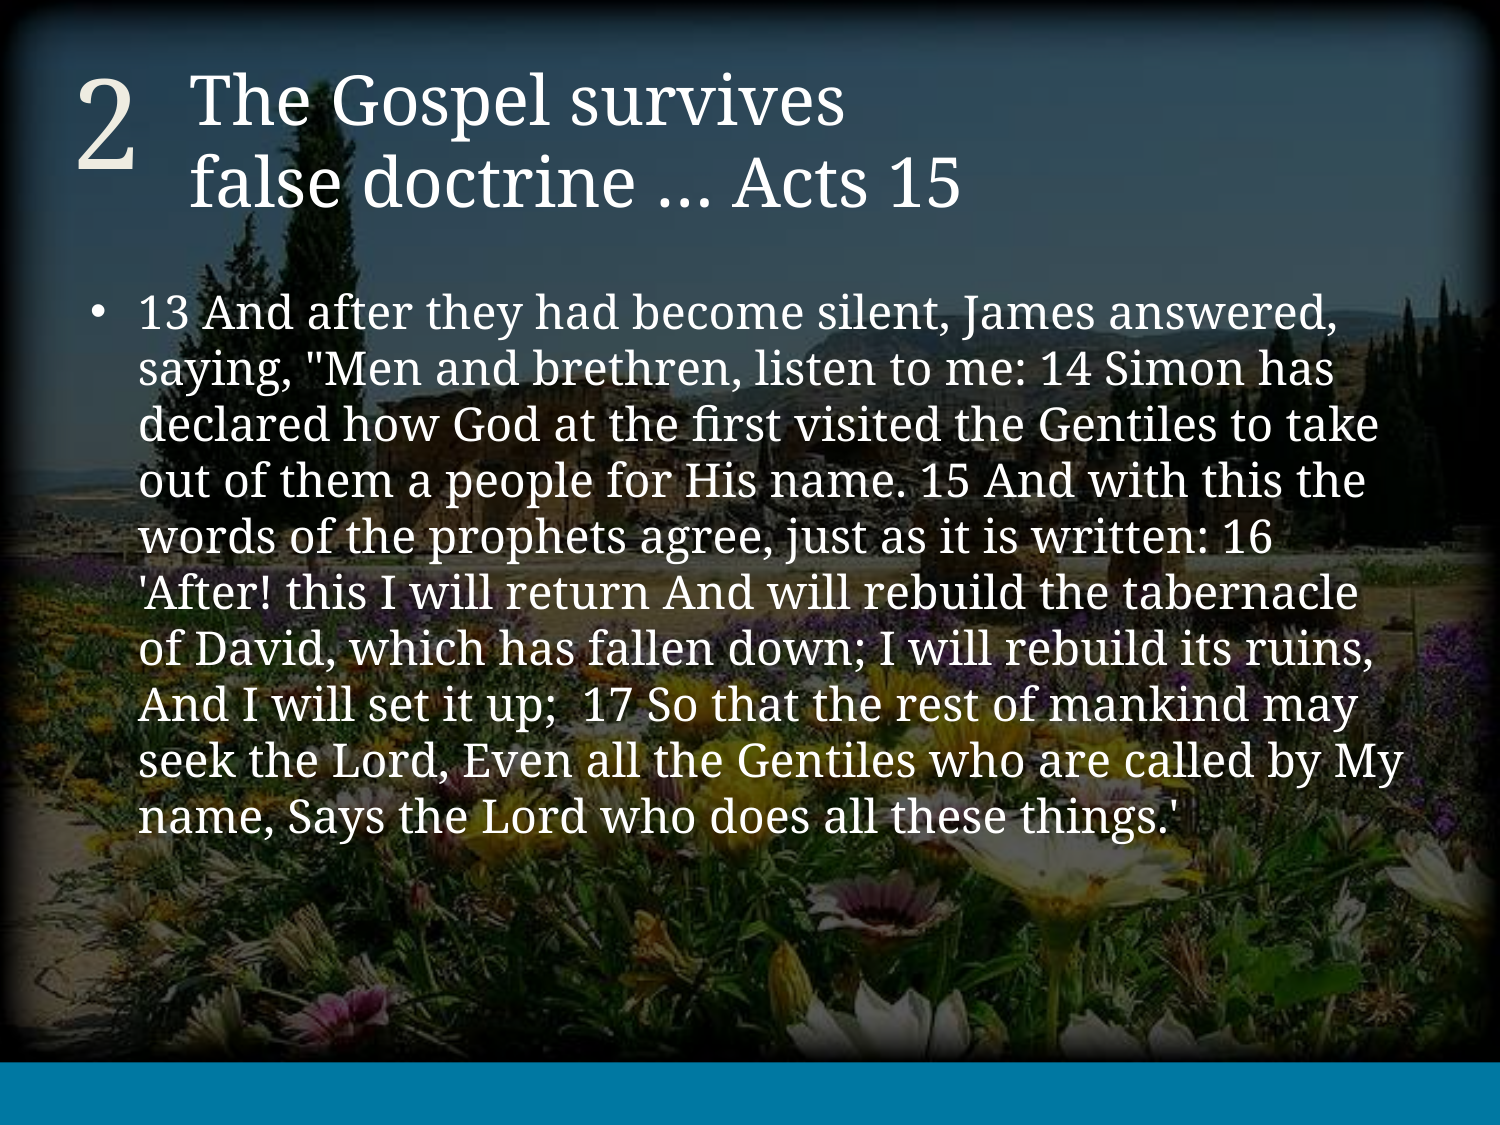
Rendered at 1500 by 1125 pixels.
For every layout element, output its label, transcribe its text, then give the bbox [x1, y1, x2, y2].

title The Gospel survives false doctrine … Acts 15 [174, 45, 988, 233]
text_box 2 [50, 37, 163, 203]
picture [0, 0, 1500, 1061]
list 13 And after they had become silent, James answered, saying, "Men and brethren, listen to me: 14 Simon has declared how God at the first visited the Gentiles to take out of them a people for His name. 15 And with this the words of the prophets agree, just as it is written: 16 'After! this I will return And will rebuild the tabernacle of David, which has fallen down; I will rebuild its ruins, And I will set it up; 17 So that the rest of mankind may seek the Lord, Even all the Gentiles who are called by My name, Says the Lord who does all these things.' [75, 275, 1425, 863]
